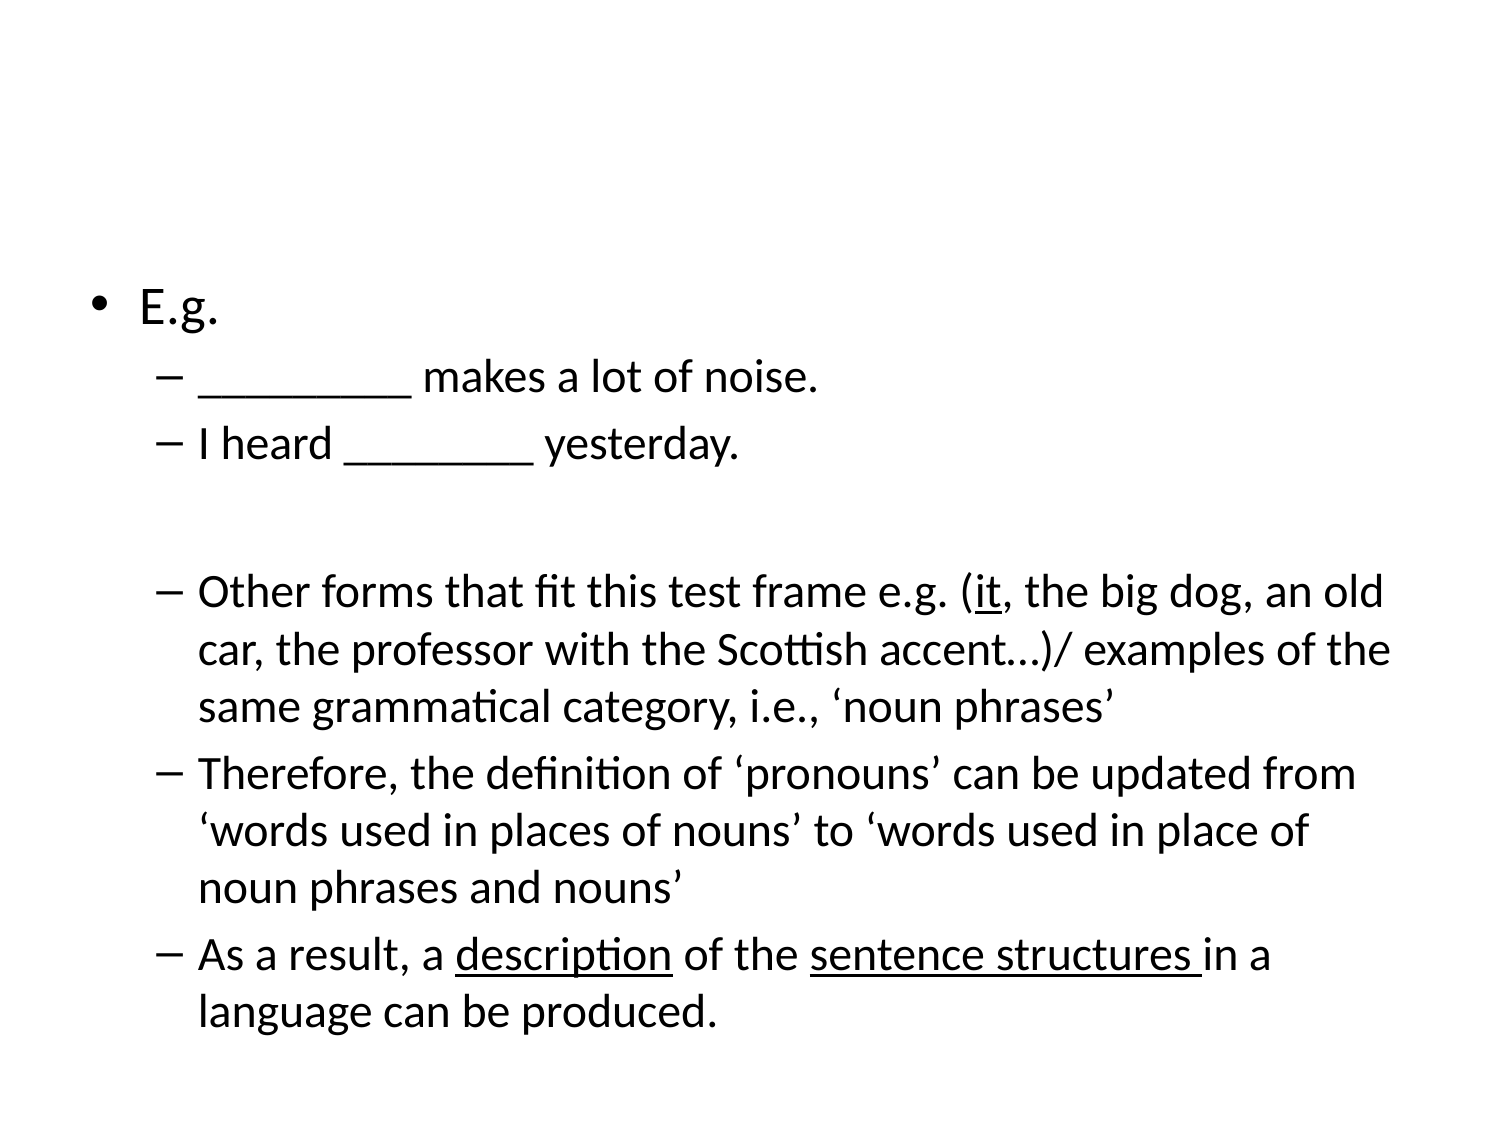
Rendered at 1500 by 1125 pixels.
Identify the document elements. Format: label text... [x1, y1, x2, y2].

list E.g. _________ makes a lot of noise. I heard ________ yesterday. Other forms that fit this test frame e.g. (it, the big dog, an old car, the professor with the Scottish accent…)/ examples of the same grammatical category, i.e., ‘noun phrases’ Therefore, the definition of ‘pronouns’ can be updated from ‘words used in places of nouns’ to ‘words used in place of noun phrases and nouns’ As a result, a description of the sentence structures in a language can be produced. [75, 262, 1425, 1063]
